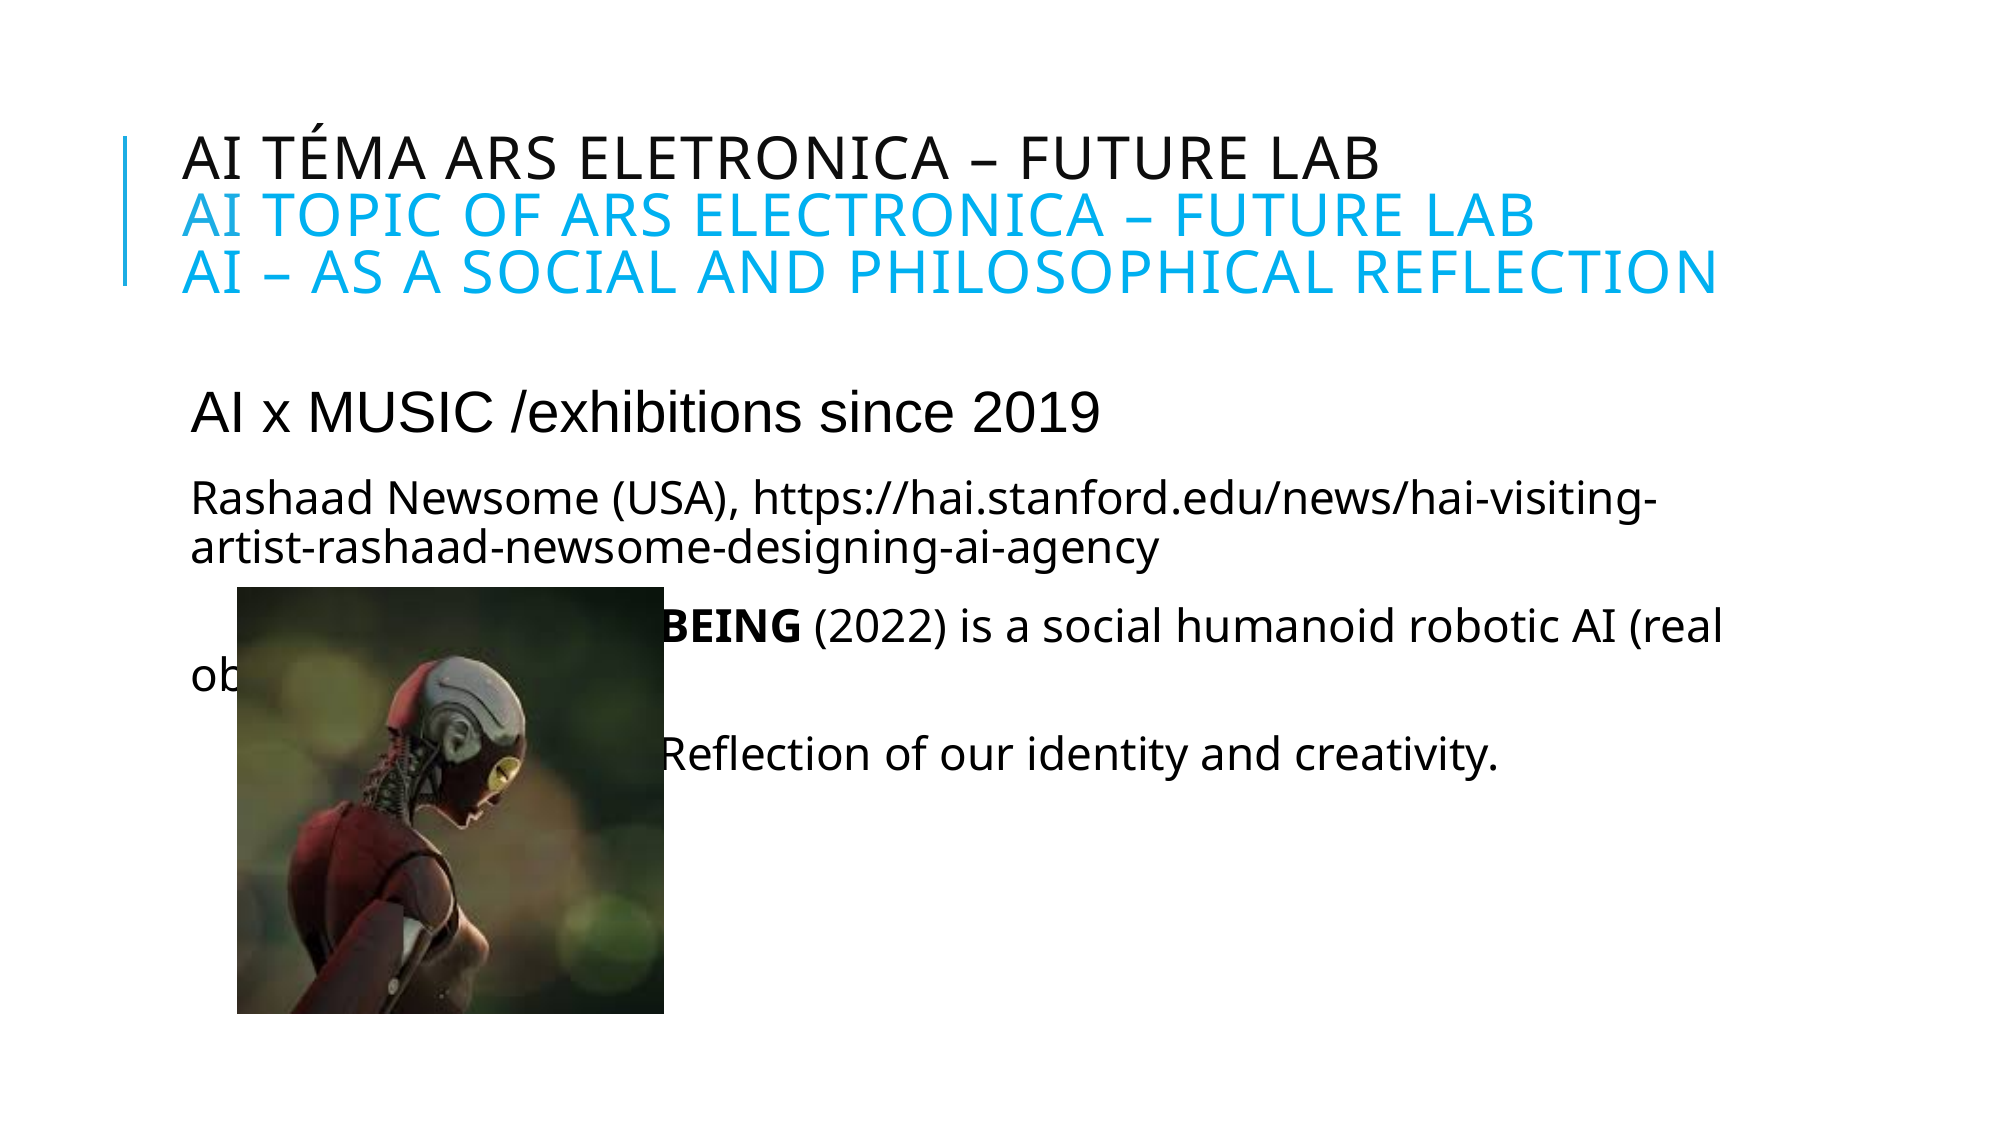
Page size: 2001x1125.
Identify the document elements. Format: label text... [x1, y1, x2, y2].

title Ai Téma ars eletronica – future lab ai TOPIC OF ARS ELECTRONICA – FUTURE LAB AI – as a social and philosophical reflection [168, 96, 1763, 342]
picture [237, 587, 664, 1014]
list AI x MUSIC /exhibitions since 2019 Rashaad Newsome (USA), https://hai.stanford.edu/news/hai-visiting-artist-rashaad-newsome-designing-ai-agency BEING (2022) is a social humanoid robotic AI (real object) Reflection of our identity and creativity. [168, 375, 1763, 1035]
